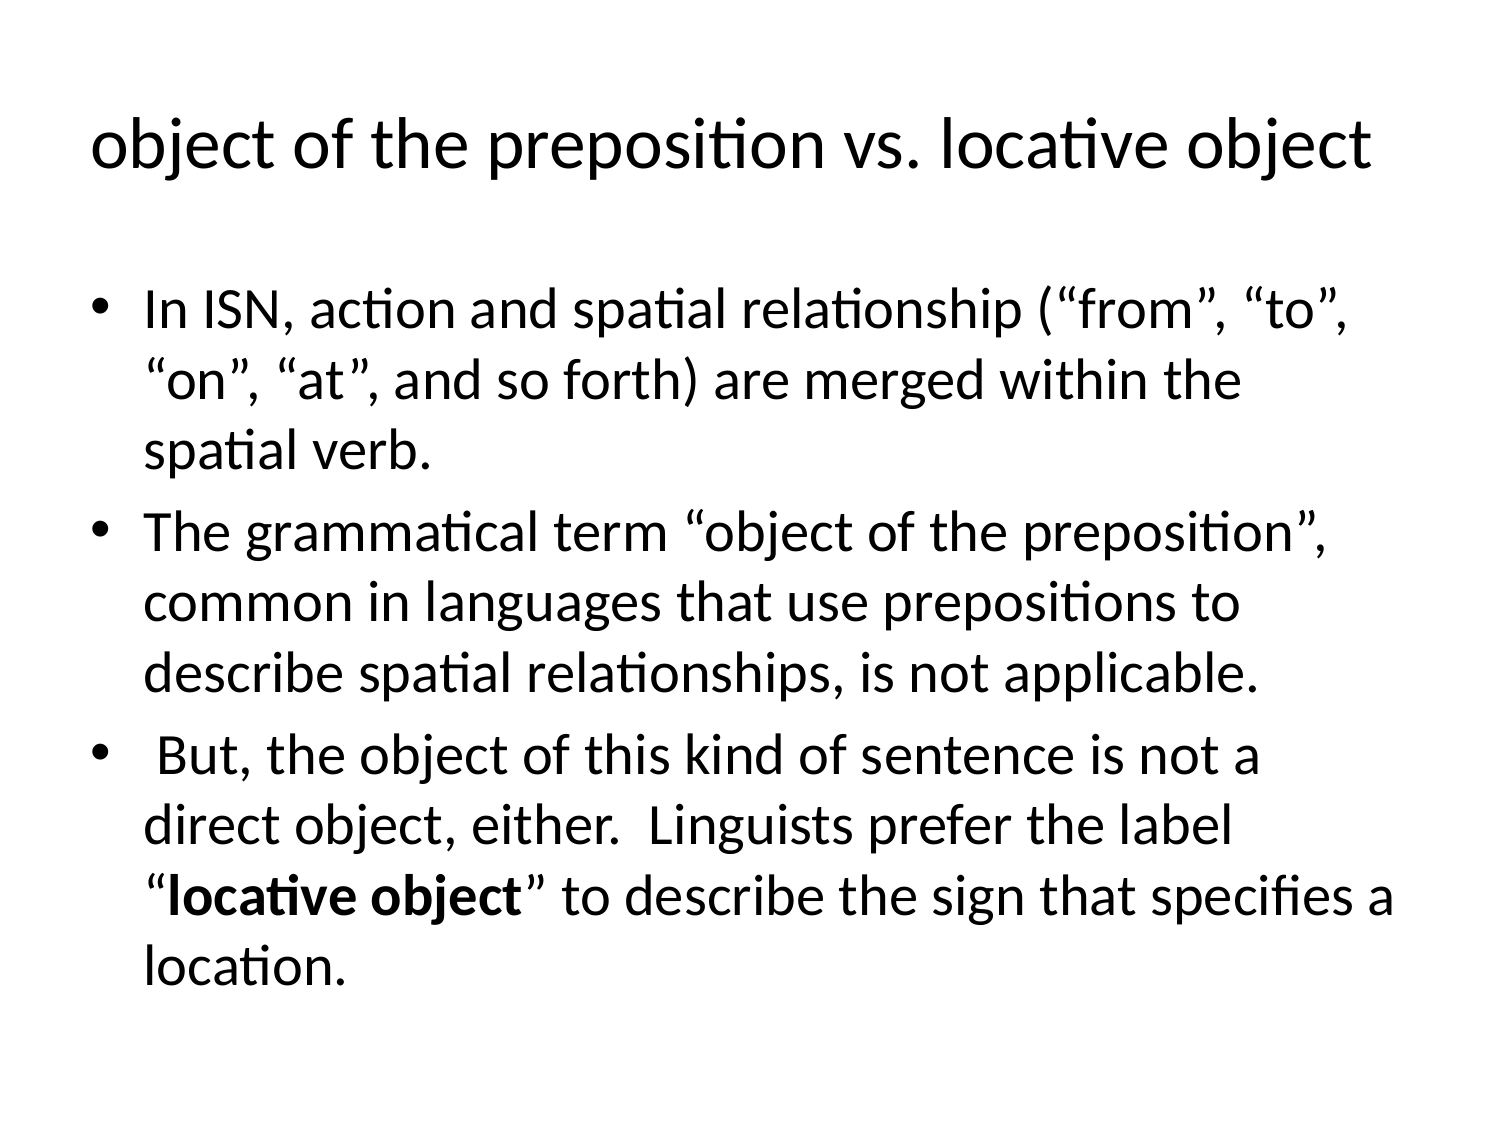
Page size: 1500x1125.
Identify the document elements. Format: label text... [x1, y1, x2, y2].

list In ISN, action and spatial relationship (“from”, “to”, “on”, “at”, and so forth) are merged within the spatial verb. The grammatical term “object of the preposition”, common in languages that use prepositions to describe spatial relationships, is not applicable. But, the object of this kind of sentence is not a direct object, either. Linguists prefer the label “locative object” to describe the sign that specifies a location. [75, 262, 1425, 1005]
title object of the preposition vs. locative object [75, 45, 1425, 233]
